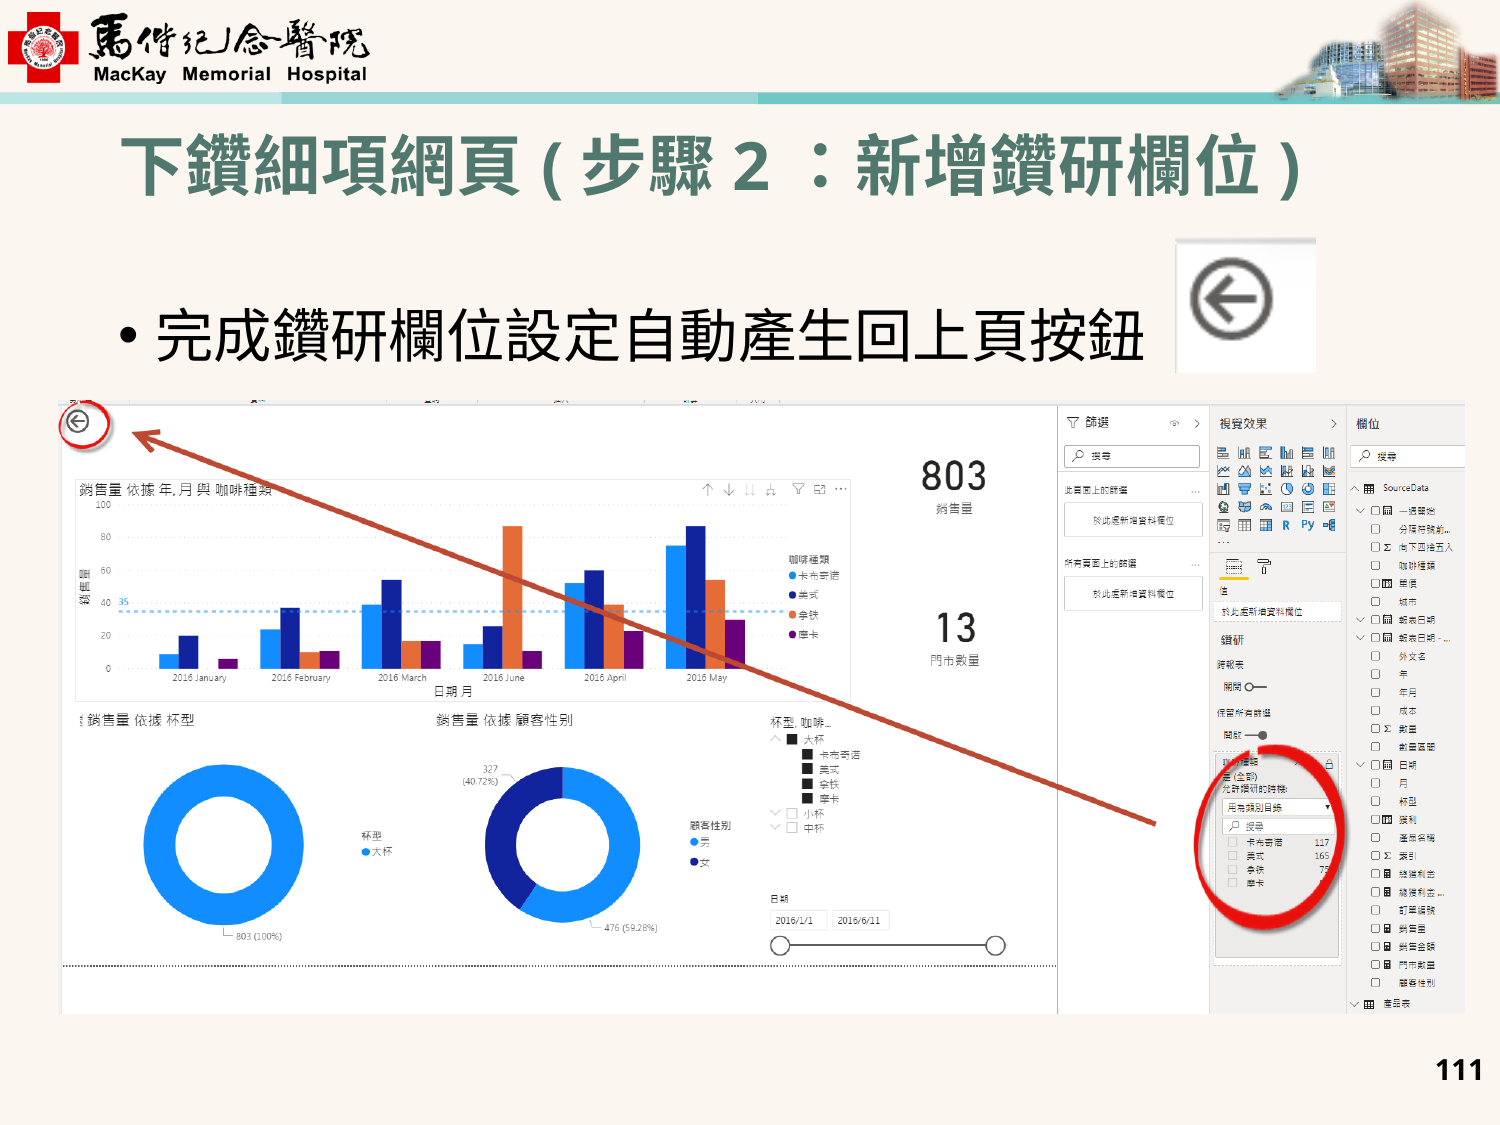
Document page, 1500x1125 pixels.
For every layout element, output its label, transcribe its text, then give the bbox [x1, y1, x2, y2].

picture [1276, 0, 1495, 98]
list 完成鑽研欄位設定自動產生回上頁按鈕 [103, 299, 1397, 400]
slide_number 111 [1162, 1040, 1500, 1101]
picture [1175, 237, 1316, 373]
picture [8, 12, 370, 84]
title 下鑽細項網頁(步驟2：新增鑽研欄位) [103, 59, 1397, 278]
picture [58, 400, 1465, 1014]
